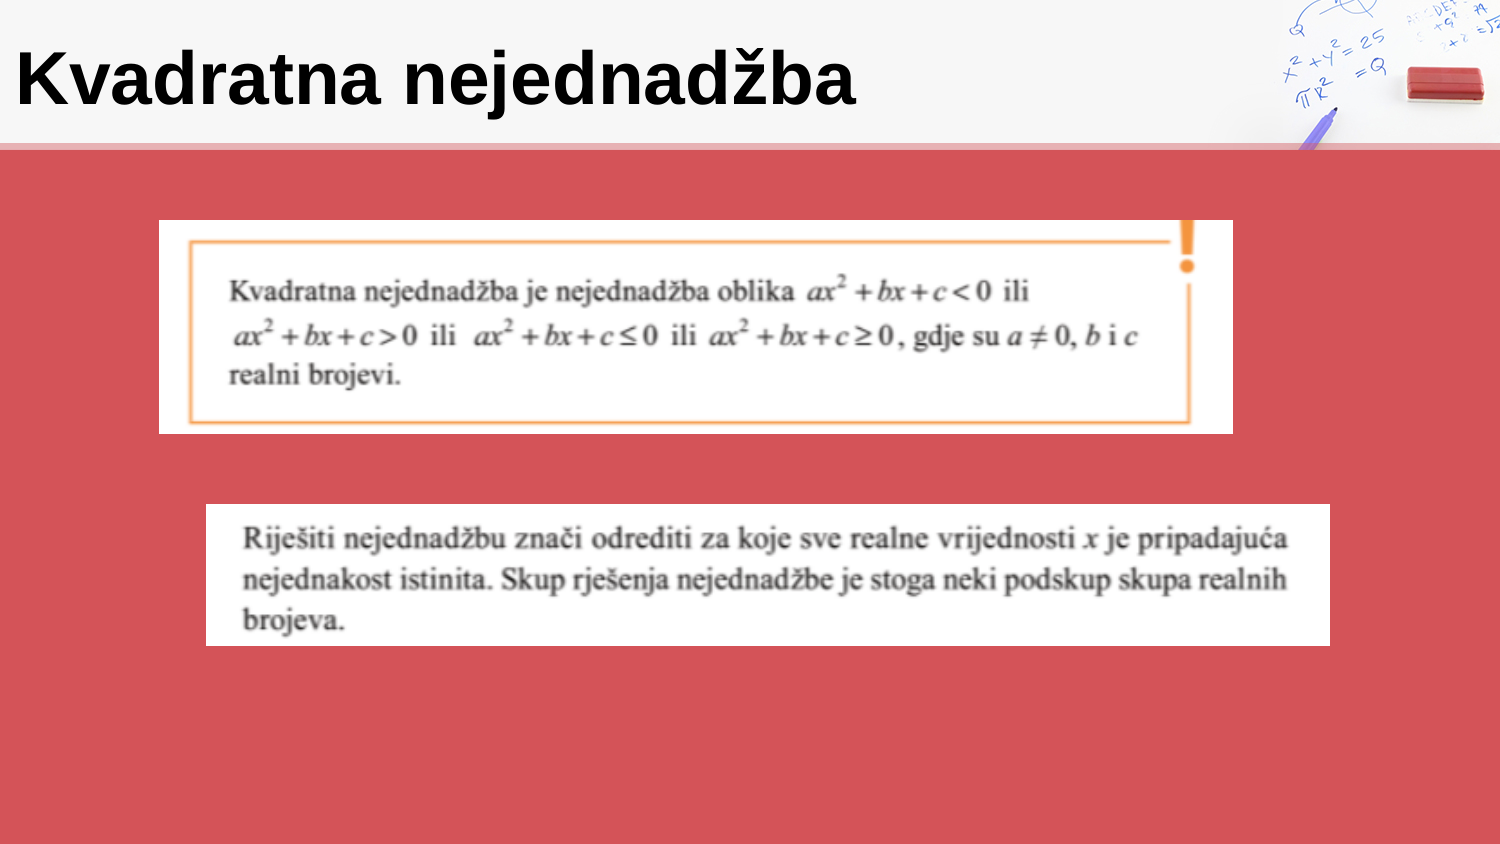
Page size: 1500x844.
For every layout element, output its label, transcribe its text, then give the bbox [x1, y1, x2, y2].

picture [0, 0, 1500, 4]
title Kvadratna nejednadžba [0, 4, 1500, 146]
picture [0, 146, 1500, 844]
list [159, 220, 1234, 434]
